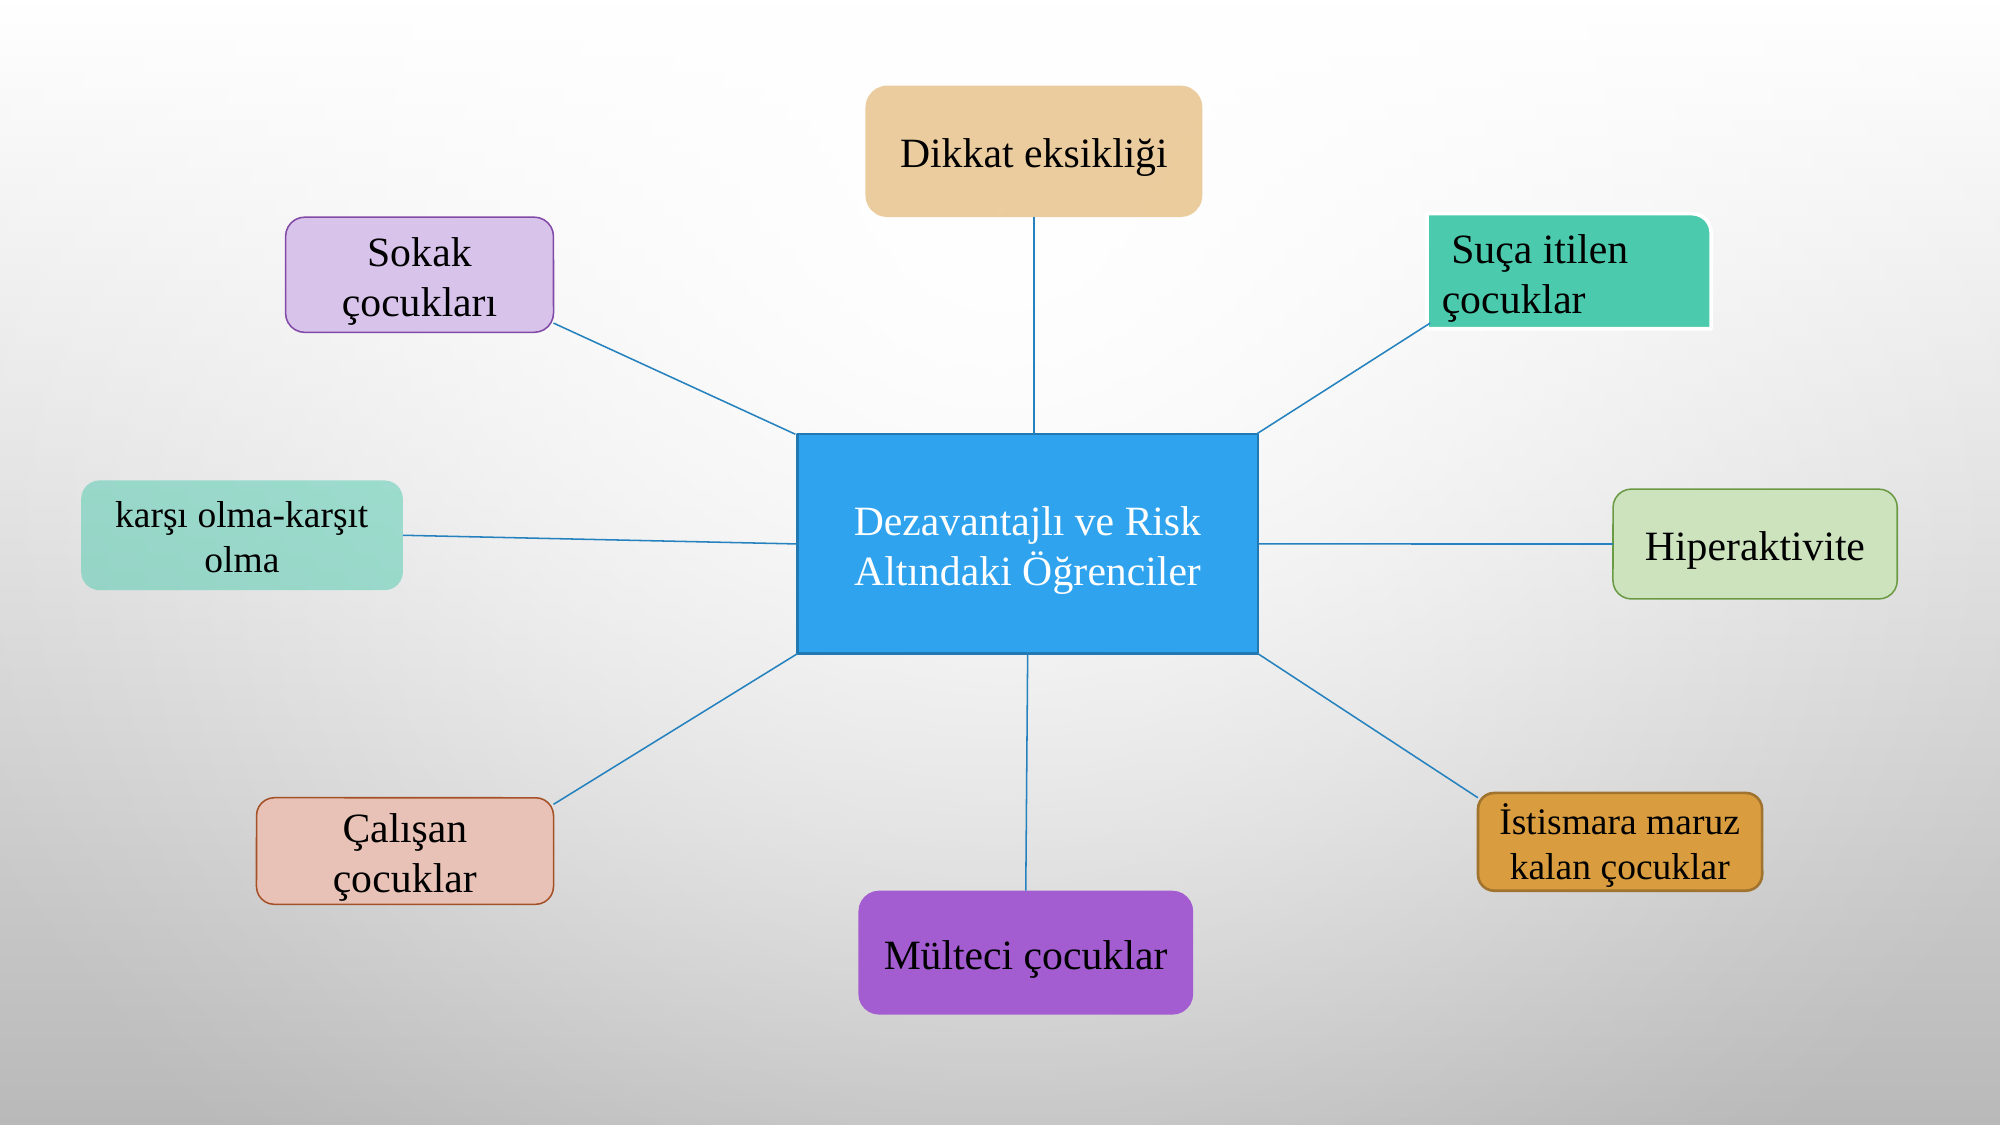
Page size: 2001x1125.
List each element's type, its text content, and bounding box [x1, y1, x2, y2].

list [64, 34, 1936, 1085]
text_box karşı olma-karşıt olma [81, 480, 403, 591]
text_box Hiperaktivite [1612, 488, 1899, 600]
picture [0, 0, 2000, 1125]
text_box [553, 653, 798, 805]
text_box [402, 535, 798, 545]
text_box Dikkat eksikliği [865, 85, 1203, 218]
text_box Suça itilen çocuklar [1425, 211, 1714, 331]
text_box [1256, 322, 1431, 435]
text_box Sokak çocukları [284, 216, 555, 334]
text_box Mülteci çocuklar [858, 890, 1194, 1015]
text_box Dezavantajlı ve Risk Altındaki Öğrenciler [796, 433, 1259, 655]
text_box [553, 322, 796, 435]
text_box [1257, 653, 1479, 799]
text_box İstismara maruz kalan çocuklar [1476, 791, 1764, 893]
text_box Çalışan çocuklar [255, 796, 555, 906]
